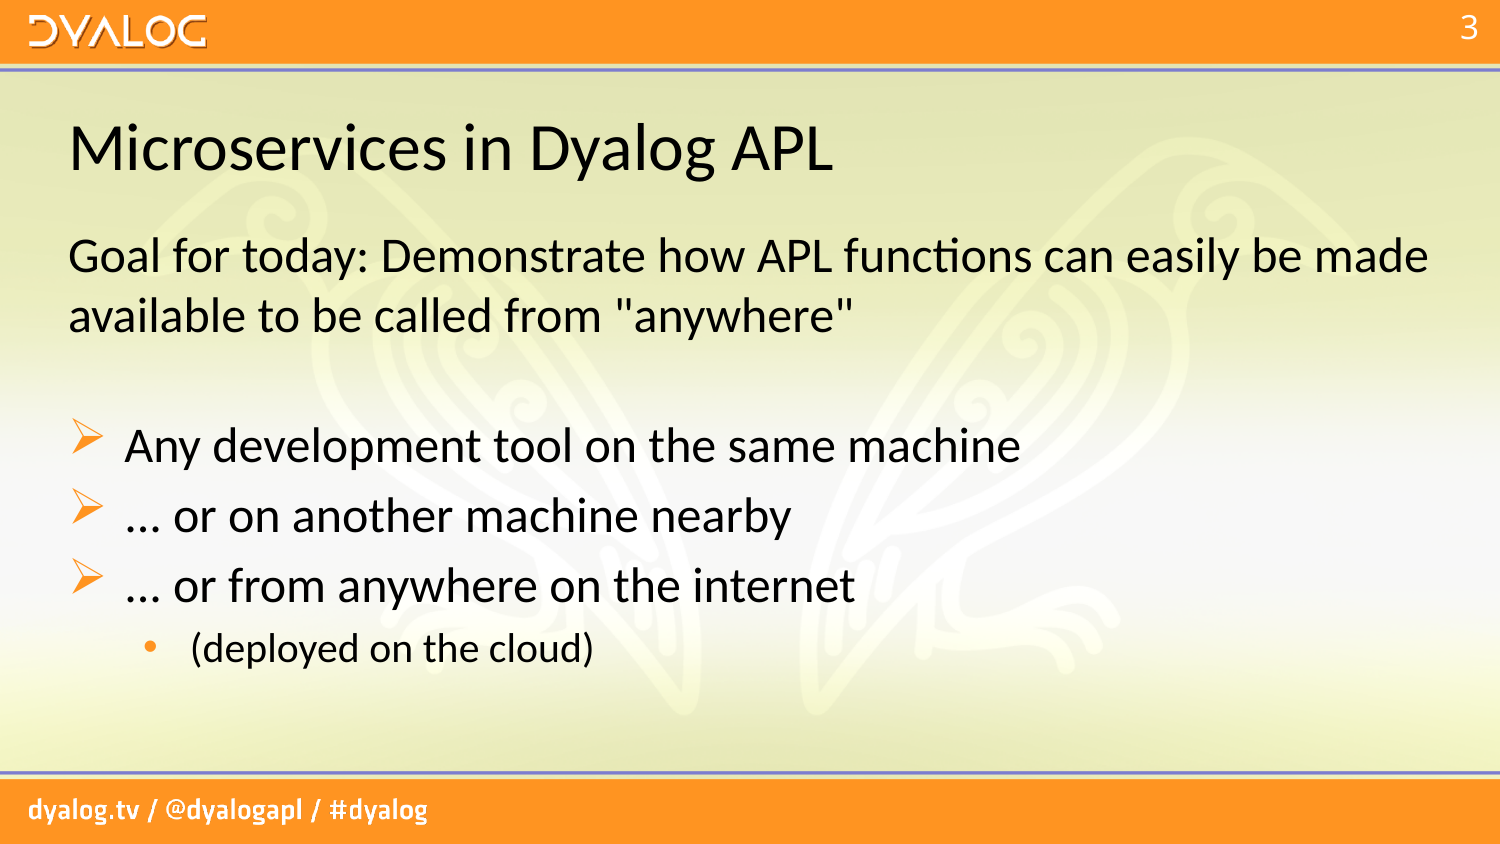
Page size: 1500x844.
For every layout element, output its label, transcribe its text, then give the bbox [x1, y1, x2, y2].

picture [0, 0, 1500, 844]
title Microservices in Dyalog APL [53, 94, 1425, 192]
list Goal for today: Demonstrate how APL functions can easily be made available to be called from "anywhere" Any development tool on the same machine ... or on another machine nearby ... or from anywhere on the internet (deployed on the cloud) [53, 215, 1459, 772]
